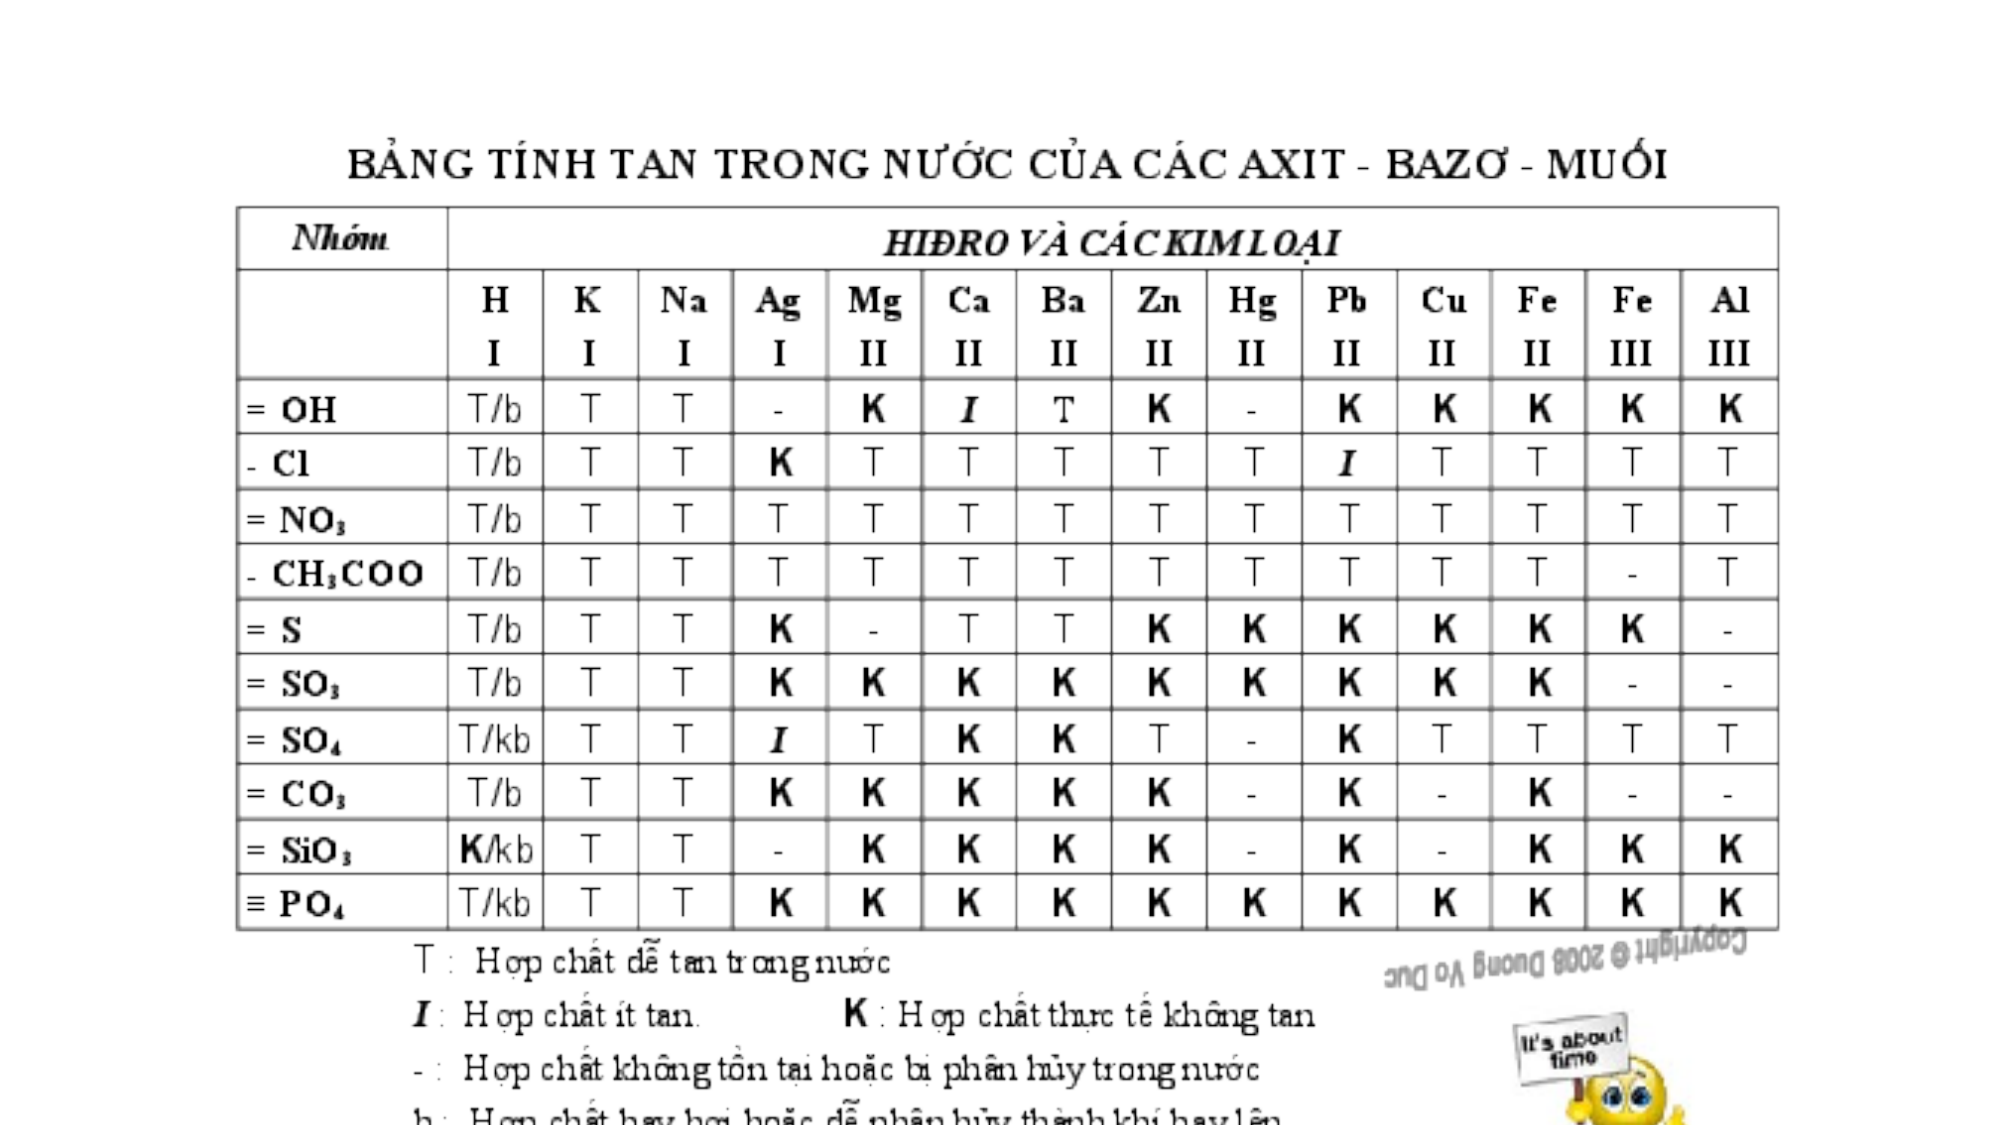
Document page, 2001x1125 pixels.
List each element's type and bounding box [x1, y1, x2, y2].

picture [114, 34, 1885, 1125]
